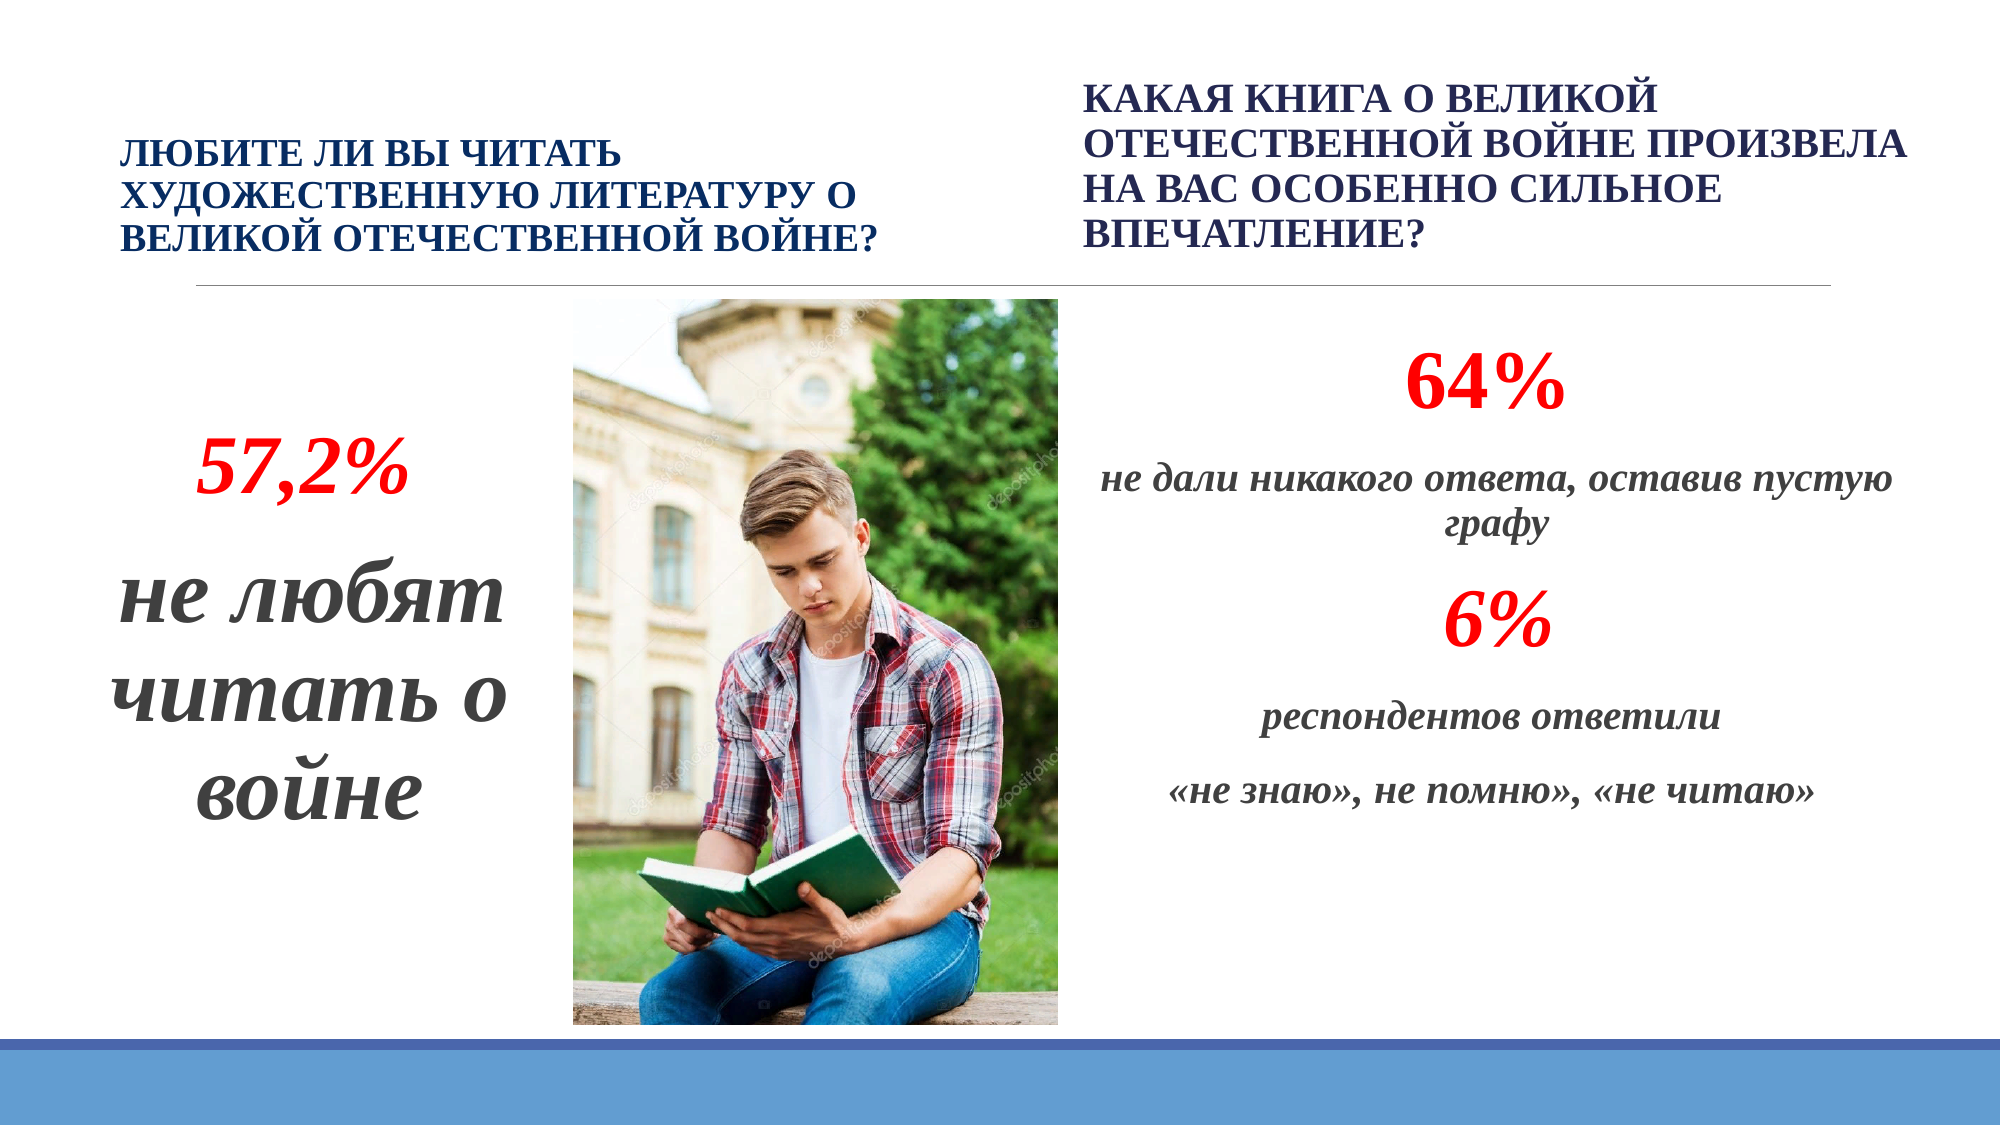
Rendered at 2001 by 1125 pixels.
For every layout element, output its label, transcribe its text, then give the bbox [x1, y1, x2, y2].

picture [572, 299, 1058, 1026]
list 64% не дали никакого ответа, оставив пустую графу 6% респондентов ответили «не знаю», не помню», «не читаю» [1084, 328, 1895, 883]
list Какая книга о Великой Отечественной войне произвела на Вас особенно сильное впечатление? [1067, 18, 1961, 315]
list 57,2% не любят читать о войне [37, 407, 568, 941]
list Любите ли Вы читать художественную литературу о Великой Отечественной войне? [105, 107, 906, 286]
